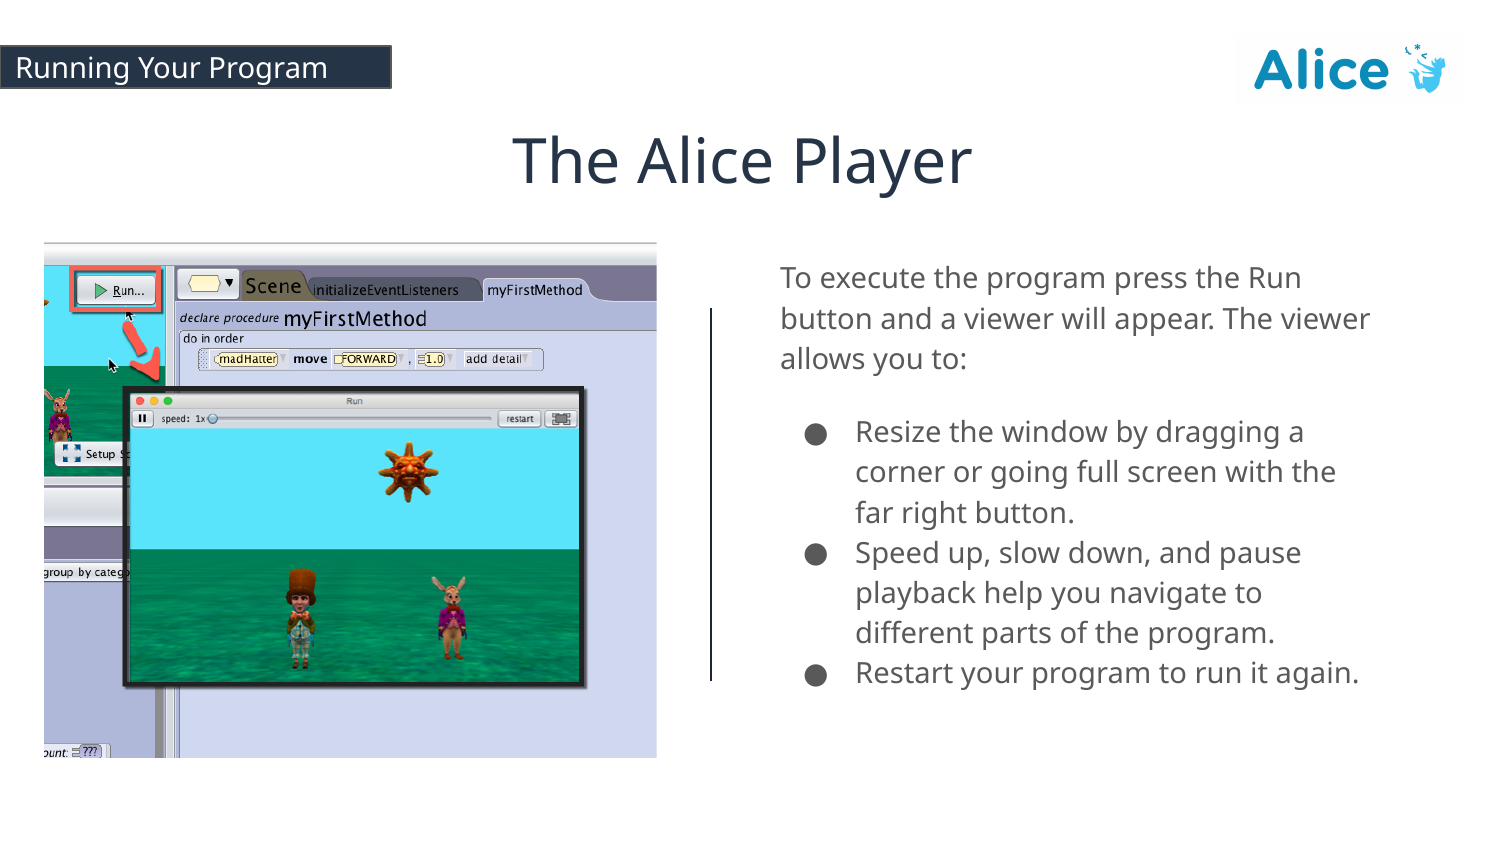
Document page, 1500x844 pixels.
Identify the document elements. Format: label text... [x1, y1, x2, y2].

picture [43, 242, 657, 758]
title Running Your Program [0, 45, 467, 88]
list To execute the program press the Run button and a viewer will appear. The viewer allows you to: Resize the window by dragging a corner or going full screen with the far right button. Speed up, slow down, and pause playback help you navigate to different parts of the program. Restart your program to run it again. [765, 239, 1396, 750]
picture [1235, 33, 1464, 105]
title The Alice Player [44, 111, 1442, 206]
